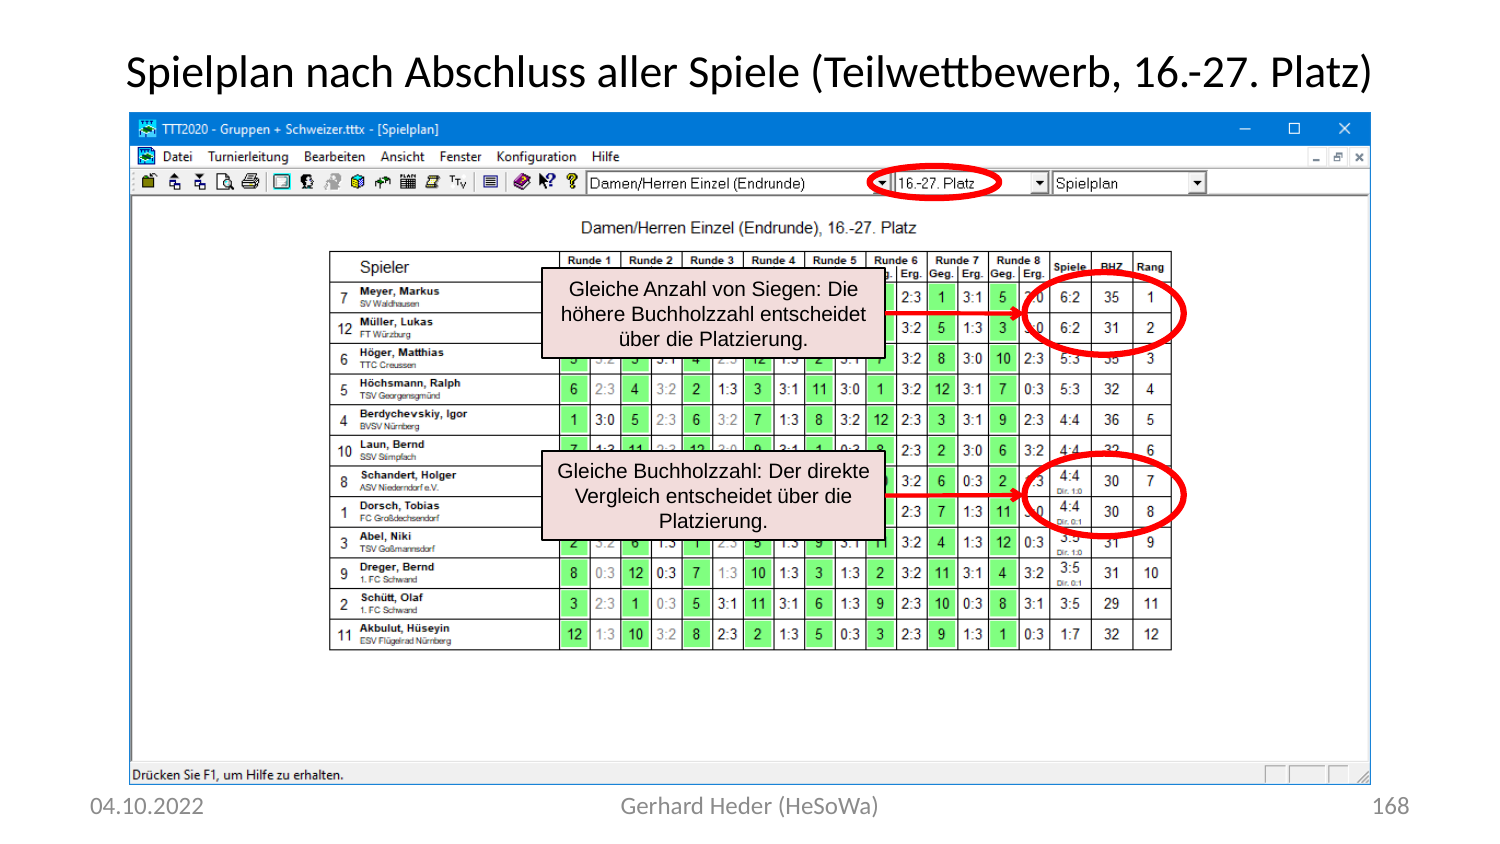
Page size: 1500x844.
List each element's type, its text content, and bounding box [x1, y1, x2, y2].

title Spielplan nach Abschluss aller Spiele (Teilwettbewerb, 16.-27. Platz) [74, 33, 1426, 106]
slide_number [75, 782, 425, 827]
footer Gerhard Heder (HeSoWa) [512, 794, 988, 827]
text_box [542, 267, 1185, 359]
slide_number 168 [1074, 782, 1425, 827]
picture [129, 111, 1371, 785]
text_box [542, 449, 1185, 542]
